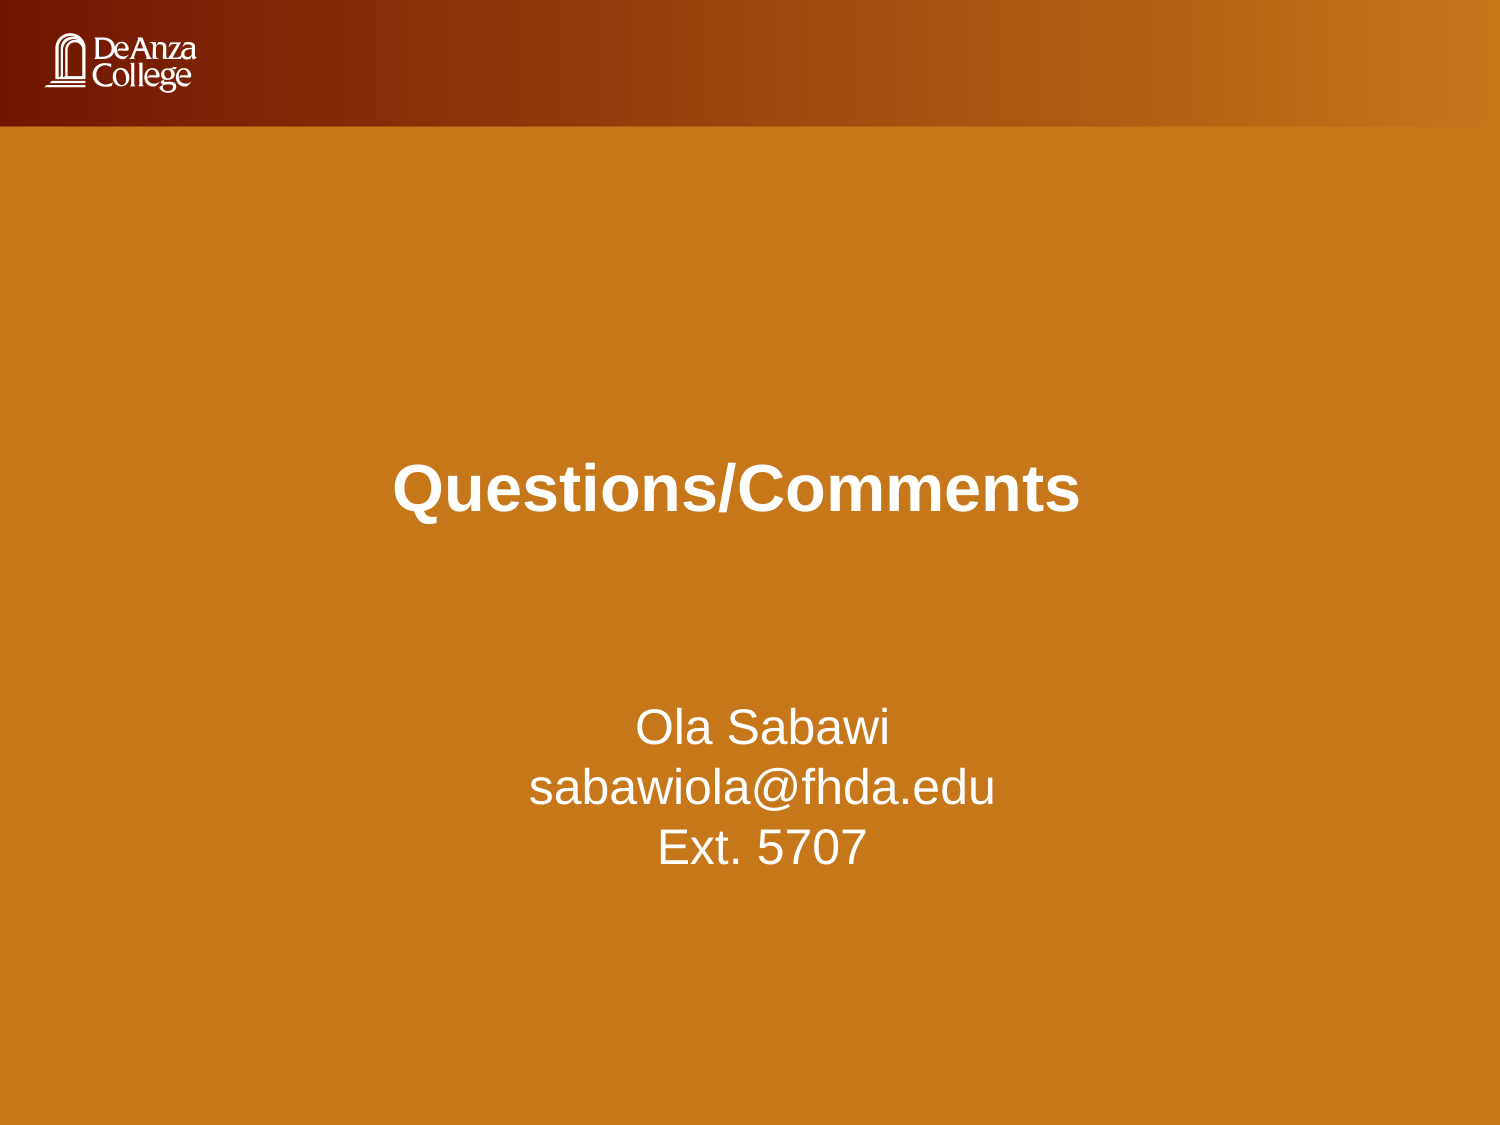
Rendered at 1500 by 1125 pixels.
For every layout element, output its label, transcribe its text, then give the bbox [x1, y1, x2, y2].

picture [0, 0, 1500, 1125]
text_box Questions/Comments [62, 437, 1413, 533]
text_box Ola Sabawi sabawiola@fhda.edu Ext. 5707 [375, 687, 1150, 883]
